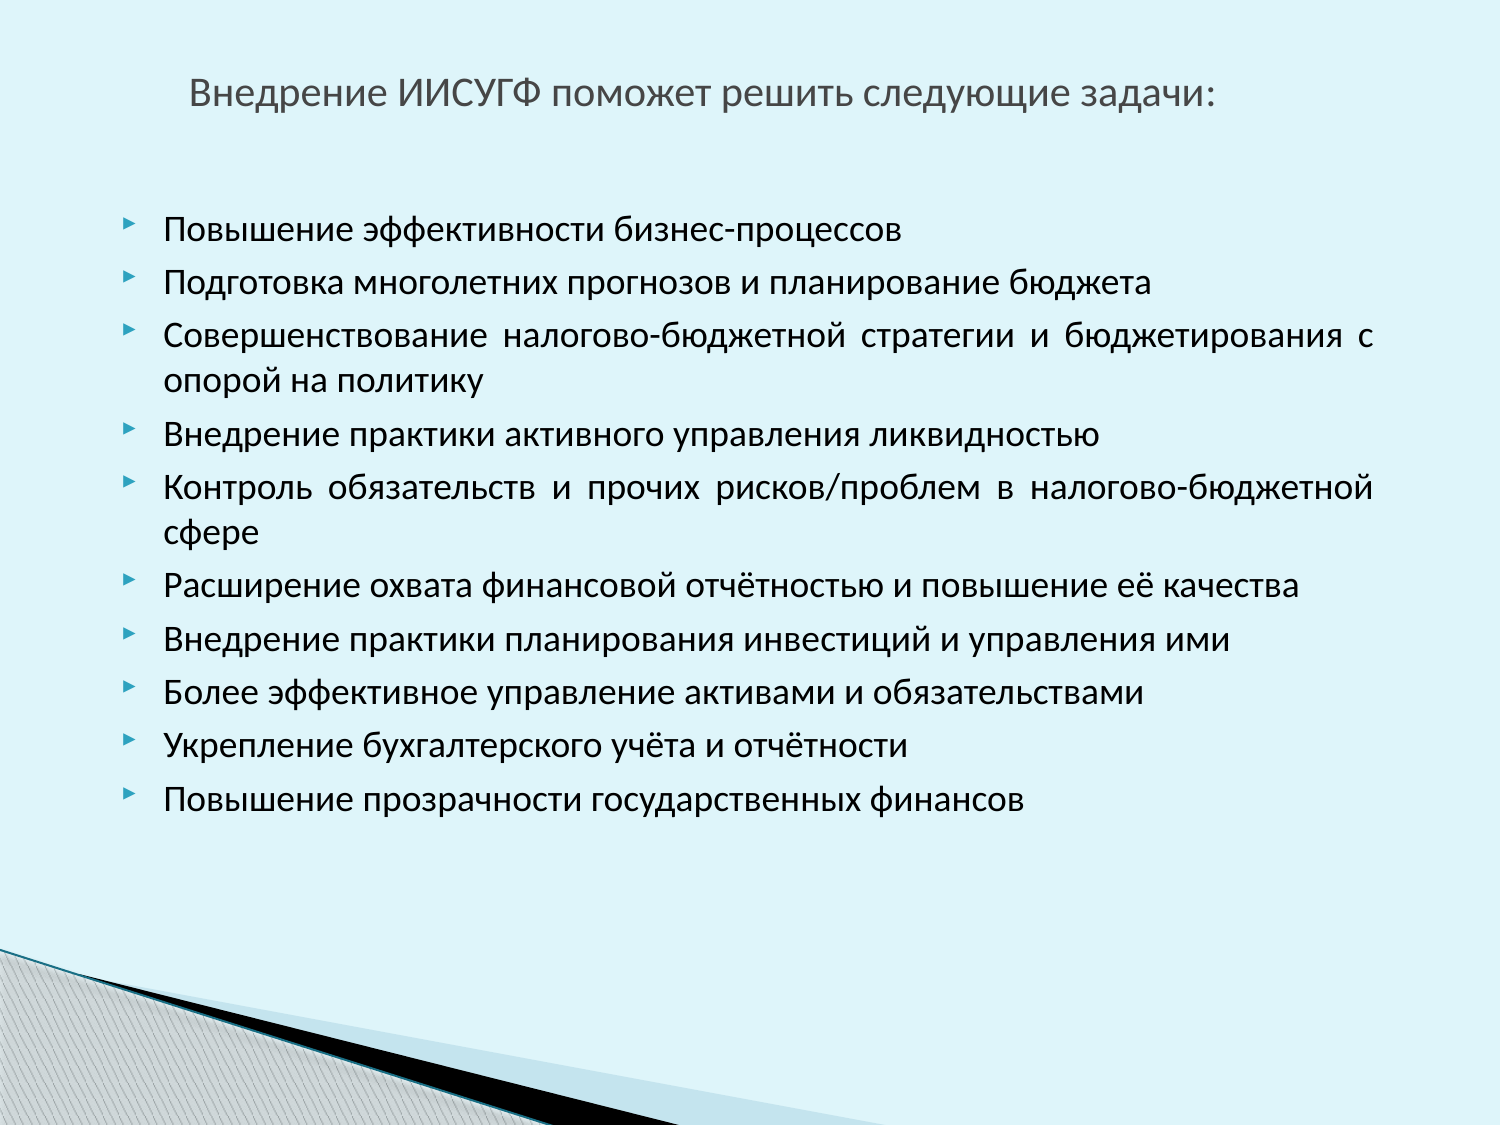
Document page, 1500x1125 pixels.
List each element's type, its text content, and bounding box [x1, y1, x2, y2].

title Внедрение ИИСУГФ поможет решить следующие задачи: [88, 42, 1318, 138]
list Повышение эффективности бизнес-процессов Подготовка многолетних прогнозов и планирование бюджета Совершенствование налогово-бюджетной стратегии и бюджетирования с опорой на политику Внедрение практики активного управления ликвидностью Контроль обязательств и прочих рисков/проблем в налогово-бюджетной сфере Расширение охвата финансовой отчётностью и повышение её качества Внедрение практики планирования инвестиций и управления ими Более эффективное управление активами и обязательствами Укрепление бухгалтерского учёта и отчётности Повышение прозрачности государственных финансов [88, 196, 1390, 1083]
